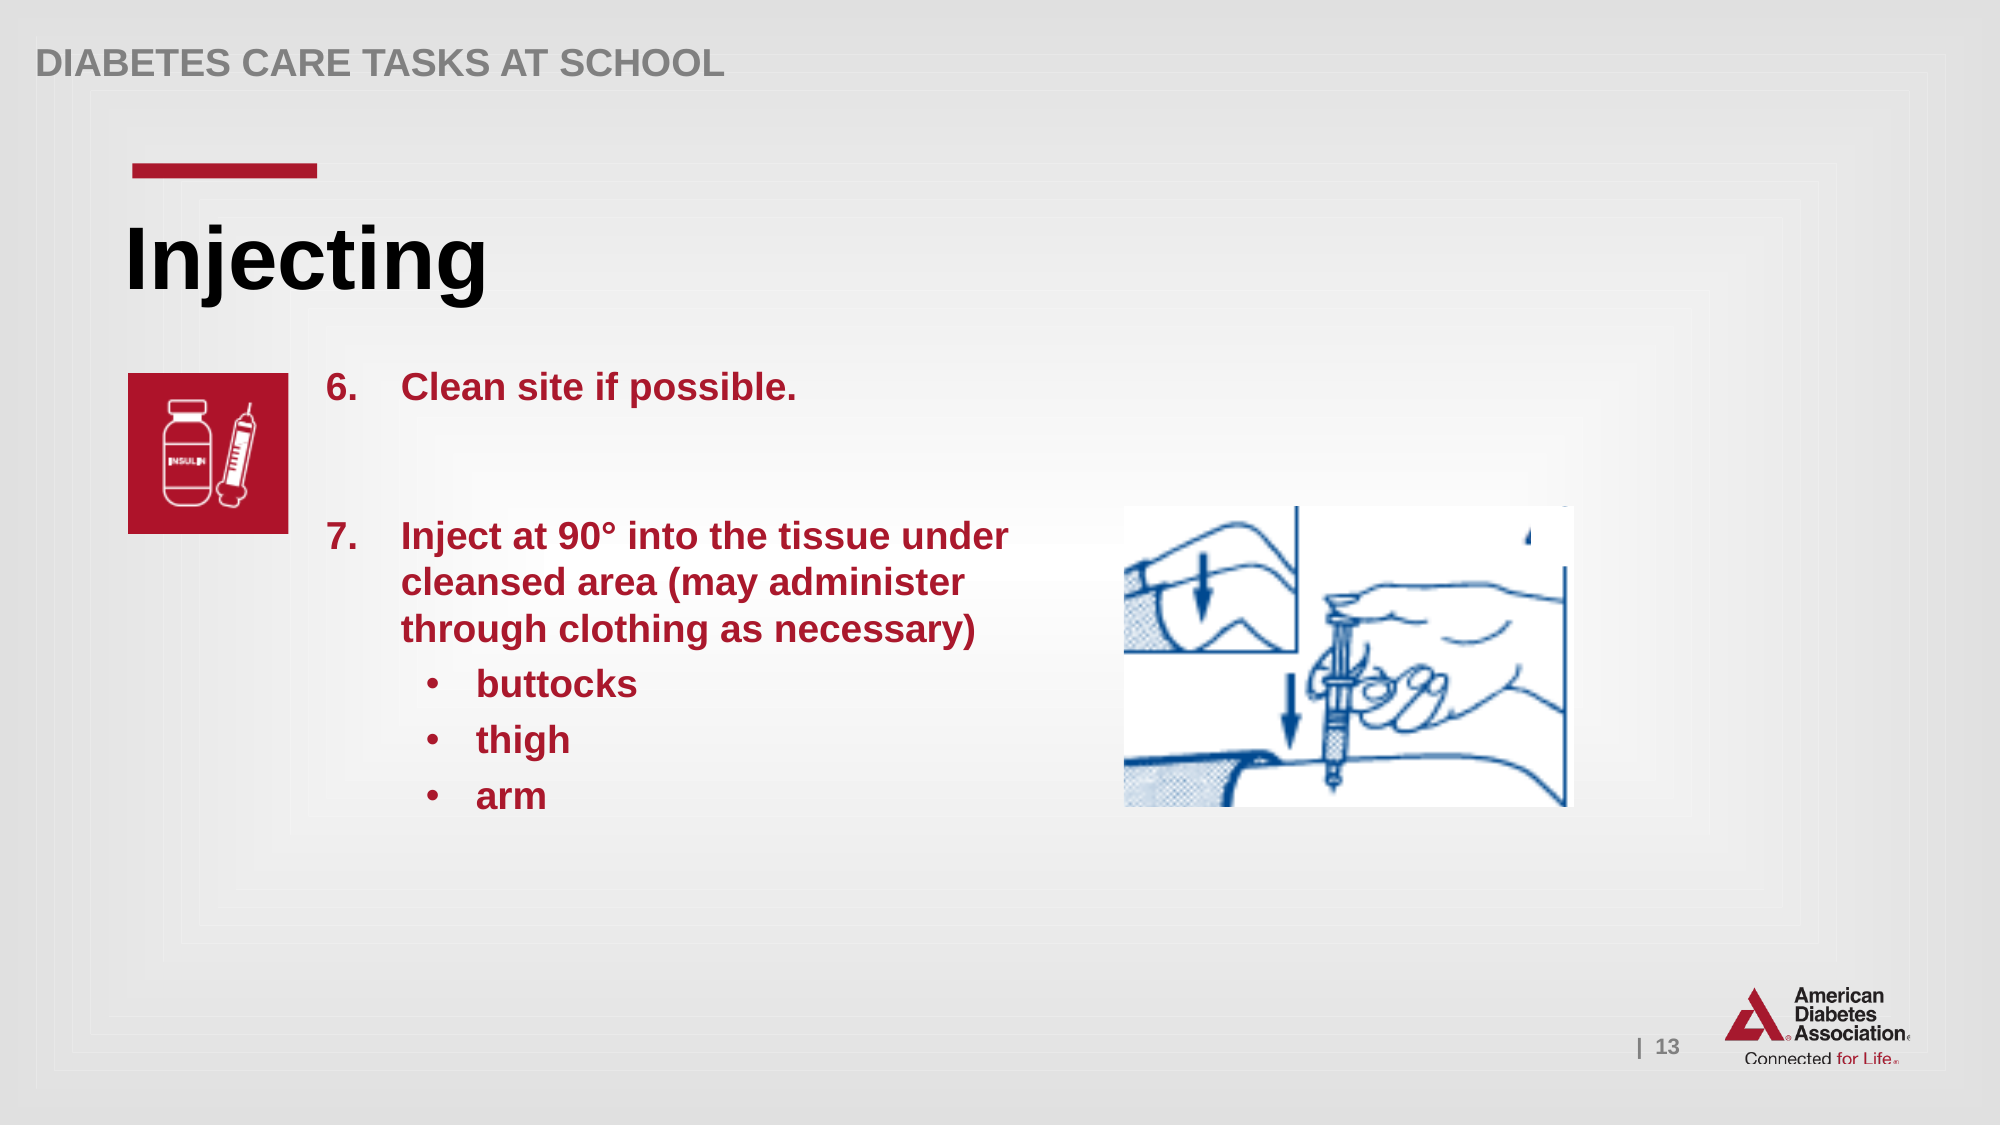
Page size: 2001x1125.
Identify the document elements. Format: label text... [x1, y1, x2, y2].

picture [128, 373, 289, 534]
list Clean site if possible. Inject at 90° into the tissue under cleansed area (may administer through clothing as necessary) buttocks thigh arm [325, 361, 1089, 824]
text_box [1123, 506, 1574, 807]
list Injecting [109, 205, 1765, 349]
